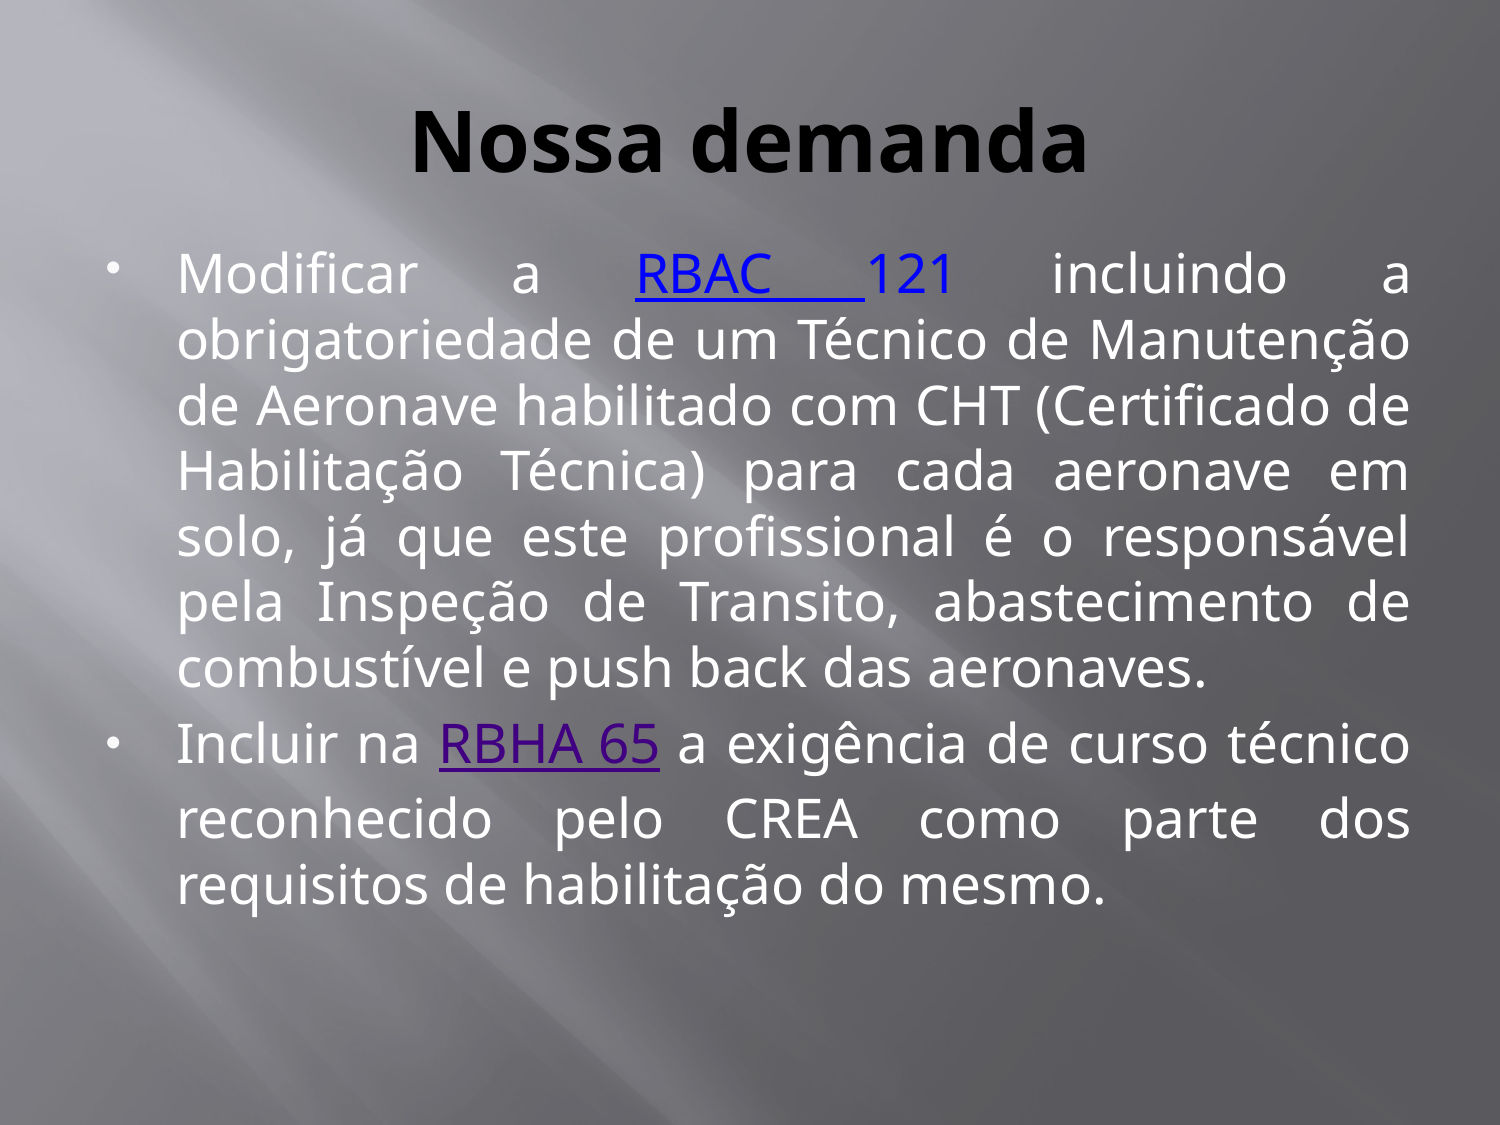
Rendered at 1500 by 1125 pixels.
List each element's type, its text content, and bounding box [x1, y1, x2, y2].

list Modificar a RBAC 121 incluindo a obrigatoriedade de um Técnico de Manutenção de Aeronave habilitado com CHT (Certificado de Habilitação Técnica) para cada aeronave em solo, já que este profissional é o responsável pela Inspeção de Transito, abastecimento de combustível e push back das aeronaves. Incluir na RBHA 65 a exigência de curso técnico reconhecido pelo CREA como parte dos requisitos de habilitação do mesmo. [76, 231, 1427, 975]
title Nossa demanda [75, 45, 1425, 233]
